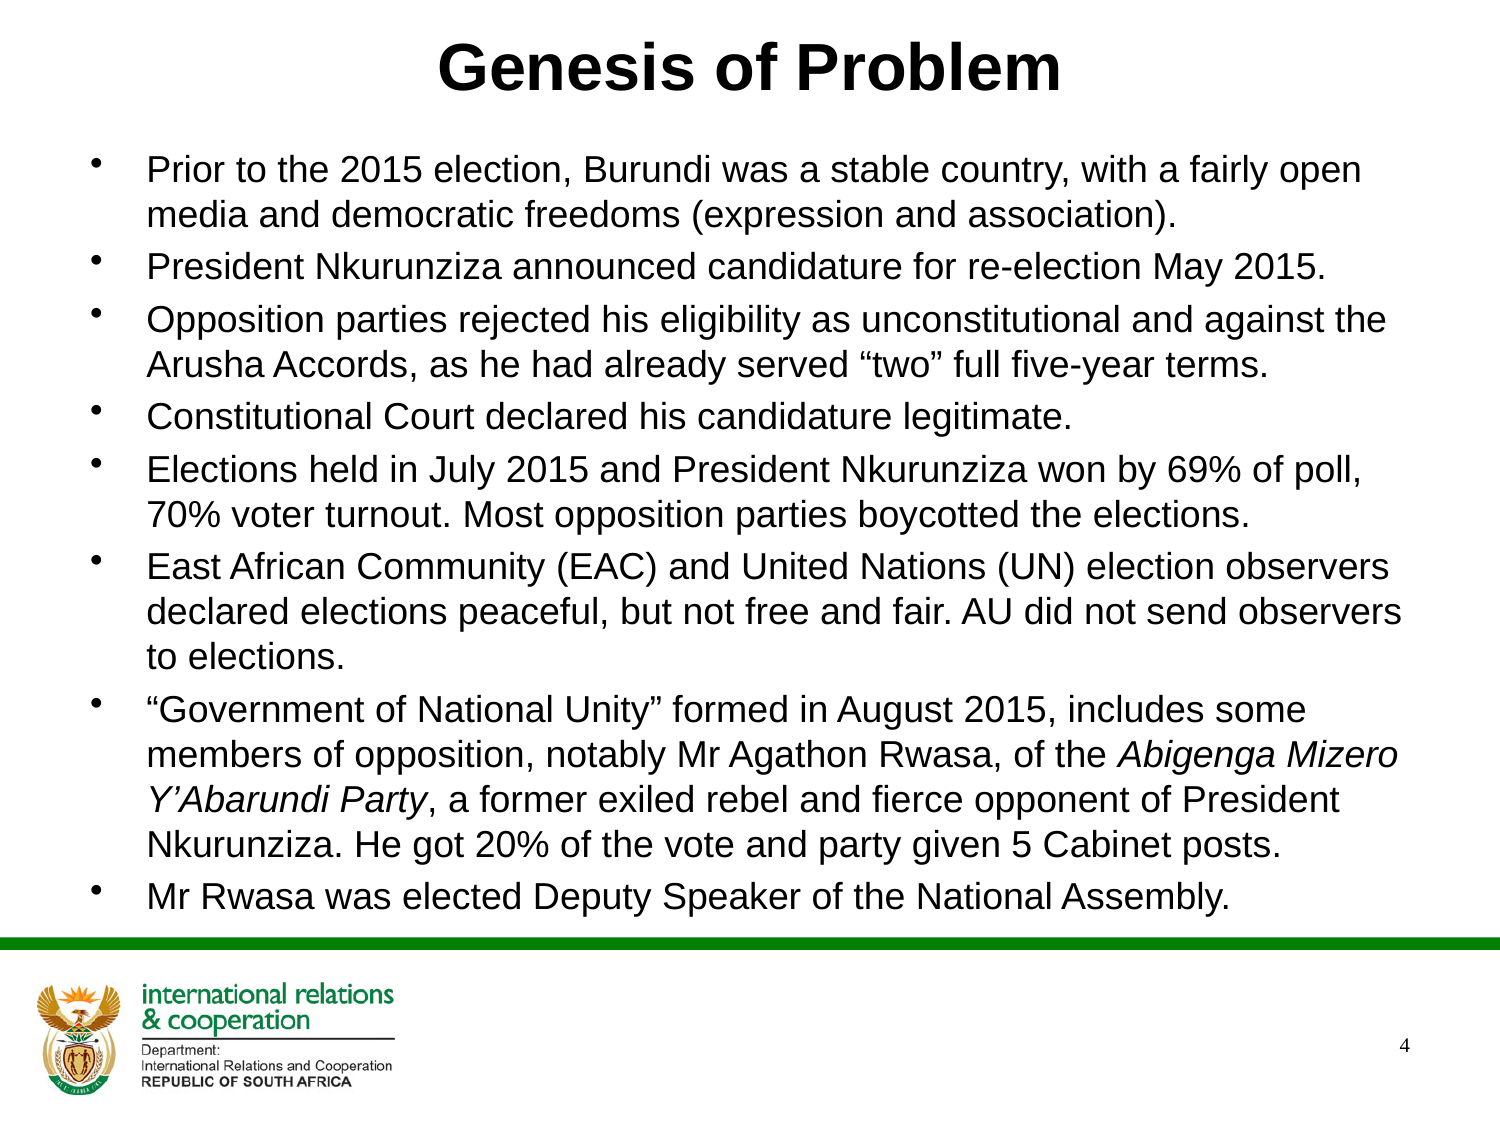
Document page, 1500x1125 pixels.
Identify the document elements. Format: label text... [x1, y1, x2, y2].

list Prior to the 2015 election, Burundi was a stable country, with a fairly open media and democratic freedoms (expression and association). President Nkurunziza announced candidature for re-election May 2015. Opposition parties rejected his eligibility as unconstitutional and against the Arusha Accords, as he had already served “two” full five-year terms. Constitutional Court declared his candidature legitimate. Elections held in July 2015 and President Nkurunziza won by 69% of poll, 70% voter turnout. Most opposition parties boycotted the elections. East African Community (EAC) and United Nations (UN) election observers declared elections peaceful, but not free and fair. AU did not send observers to elections. “Government of National Unity” formed in August 2015, includes some members of opposition, notably Mr Agathon Rwasa, of the Abigenga Mizero Y’Abarundi Party, a former exiled rebel and fierce opponent of President Nkurunziza. He got 20% of the vote and party given 5 Cabinet posts. Mr Rwasa was elected Deputy Speaker of the National Assembly. [74, 136, 1426, 926]
slide_number 4 [1074, 1024, 1426, 1103]
picture [37, 974, 400, 1095]
title Genesis of Problem [74, 44, 1426, 136]
